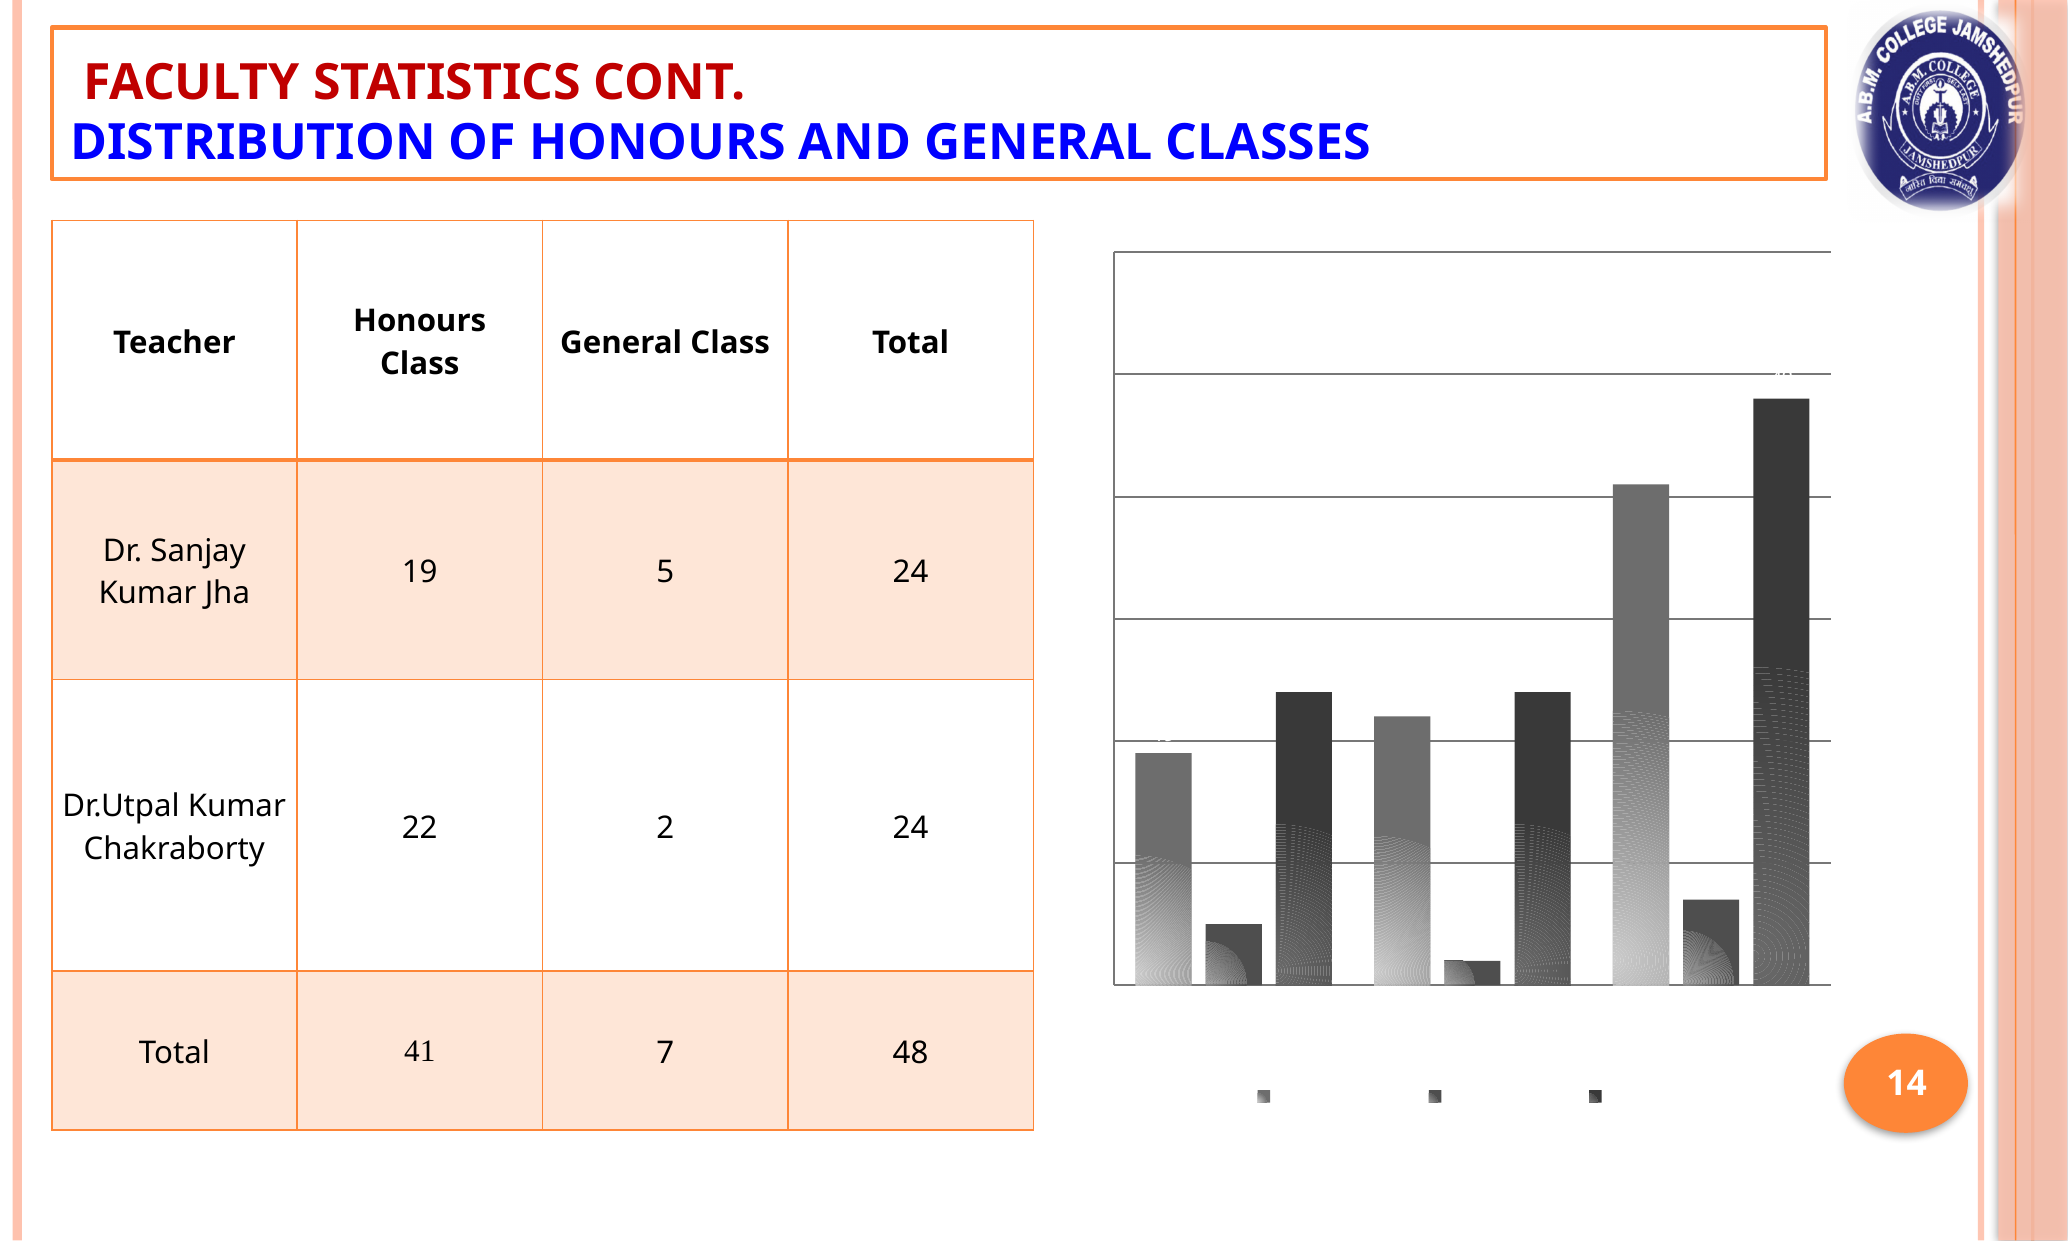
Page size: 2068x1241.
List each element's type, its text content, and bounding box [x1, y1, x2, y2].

table_cell 22 [298, 680, 542, 970]
table_cell 41 [298, 972, 542, 1129]
picture [1845, 0, 2035, 223]
table_header Total [789, 221, 1033, 458]
table_cell Total [53, 972, 296, 1129]
table_header Teacher [53, 221, 296, 458]
chart [1070, 219, 1847, 1117]
table_cell 7 [543, 972, 787, 1129]
table_cell 19 [298, 462, 542, 679]
slide_number 14 [1837, 1037, 1976, 1132]
table_cell 5 [543, 462, 787, 679]
table_cell Dr.Utpal Kumar Chakraborty [53, 680, 296, 970]
table_cell Dr. Sanjay Kumar Jha [53, 462, 296, 679]
table_header Honours Class [298, 221, 542, 458]
table_cell 24 [789, 680, 1033, 970]
table_cell 2 [543, 680, 787, 970]
table_header General Class [543, 221, 787, 458]
title FACULTY STATISTICS Cont. Distribution of Honours and General classes [50, 25, 1828, 181]
table_cell 24 [790, 463, 1032, 678]
table_cell 48 [789, 972, 1033, 1129]
